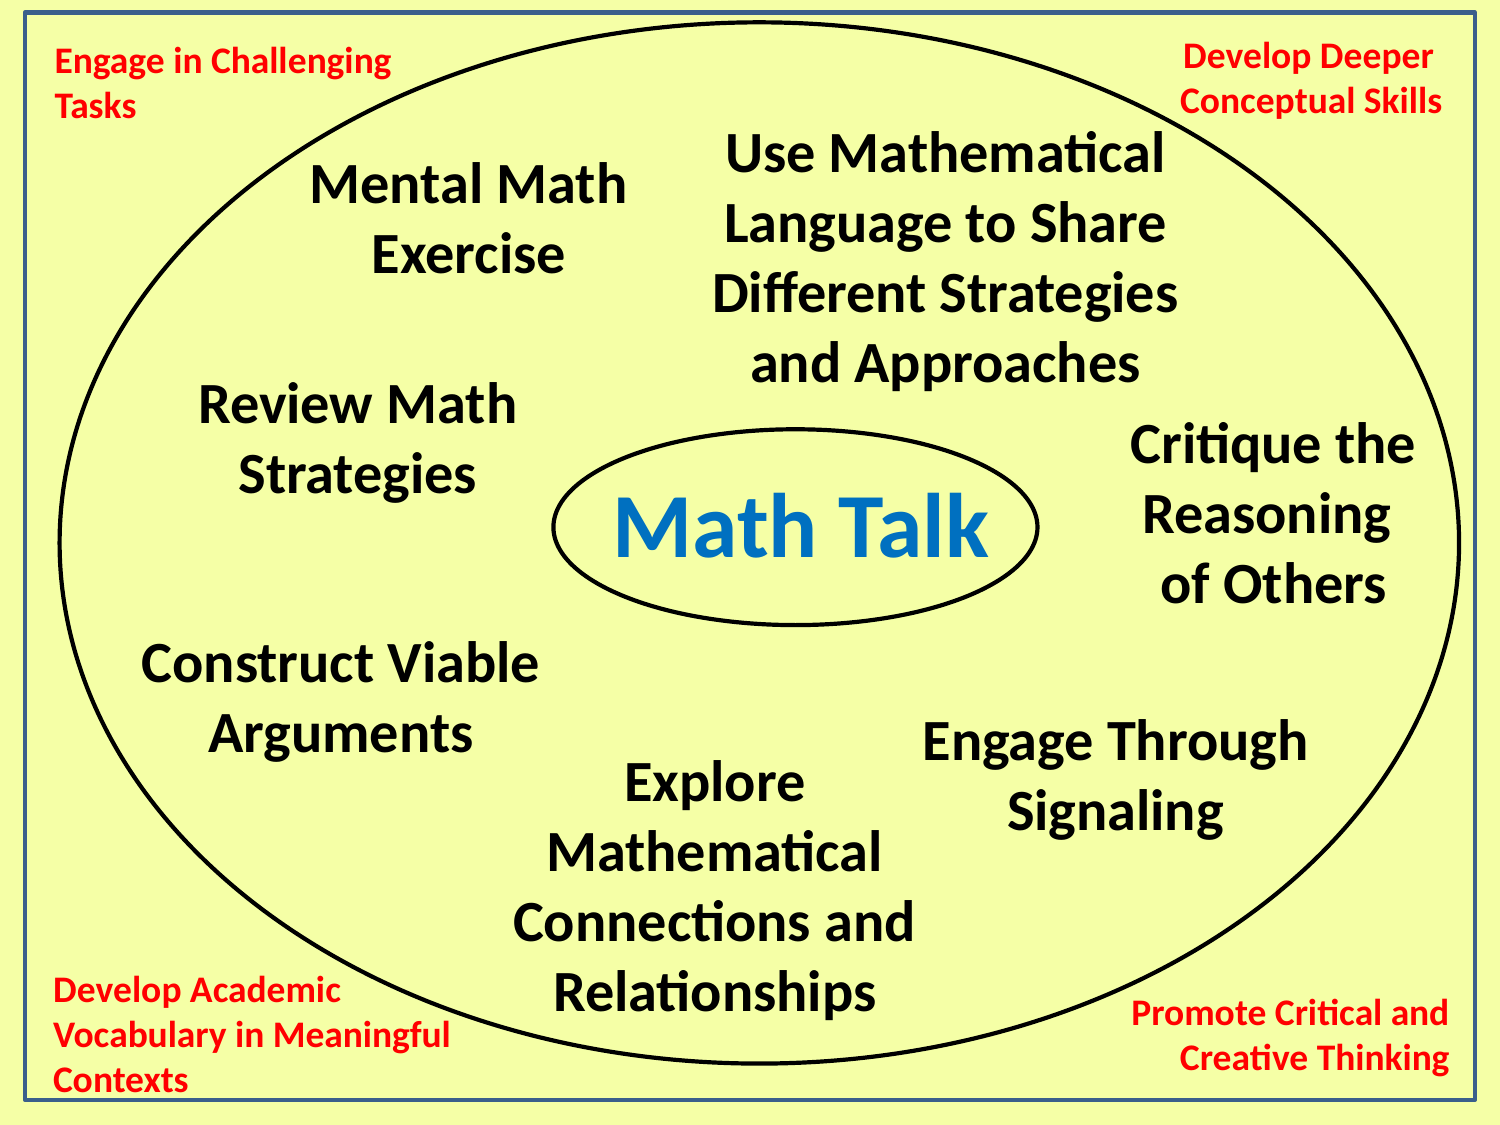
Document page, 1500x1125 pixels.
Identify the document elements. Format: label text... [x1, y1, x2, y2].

text_box Engage in Challenging Tasks [39, 28, 416, 134]
text_box Review Math Strategies [95, 357, 621, 513]
text_box Promote Critical and Creative Thinking [1116, 980, 1465, 1085]
text_box Engage Through Signaling [853, 694, 1379, 850]
text_box [317, 20, 1145, 137]
text_box [507, 850, 1328, 1066]
text_box [23, 10, 1477, 1102]
text_box [57, 184, 1453, 789]
text_box Develop Academic Vocabulary in Meaningful Contexts [38, 957, 475, 1108]
text_box Critique the Reasoning of Others [1011, 397, 1500, 623]
text_box Mental Math Exercise [249, 137, 682, 293]
text_box Explore Mathematical Connections and Relationships [452, 735, 978, 1031]
text_box [1208, 140, 1434, 397]
text_box Construct Viable Arguments [78, 616, 604, 772]
text_box [128, 772, 452, 957]
text_box Develop Deeper Conceptual Skills [1165, 23, 1458, 129]
text_box Use Mathematical Language to Share Different Strategies and Approaches [682, 106, 1208, 402]
